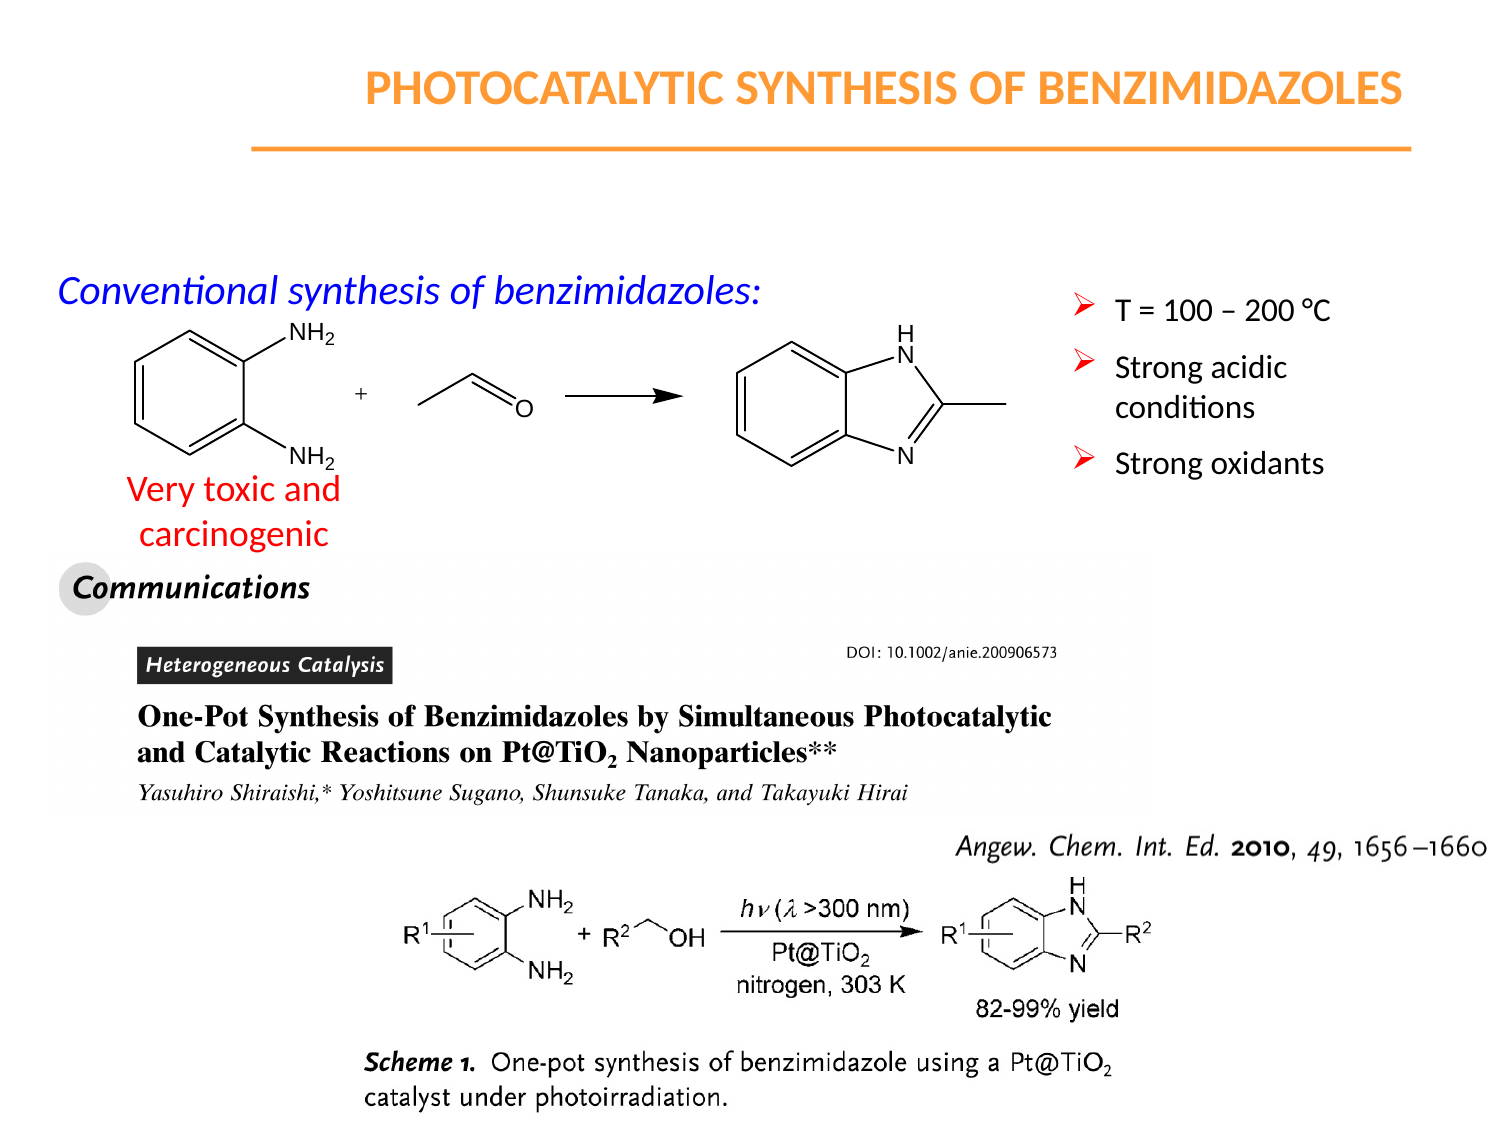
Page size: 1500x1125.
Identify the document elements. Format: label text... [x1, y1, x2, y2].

text_box PHOTOCATALYTIC SYNTHESIS OF BENZIMIDAZOLES [0, 47, 1419, 123]
text_box T = 100 – 200 °C Strong acidic conditions Strong oxidants [1056, 281, 1447, 489]
text_box Conventional synthesis of benzimidazoles: [42, 255, 778, 321]
picture [46, 550, 1156, 816]
text_box Very toxic and carcinogenic [111, 456, 357, 550]
picture [130, 316, 1010, 475]
picture [324, 820, 1500, 1118]
